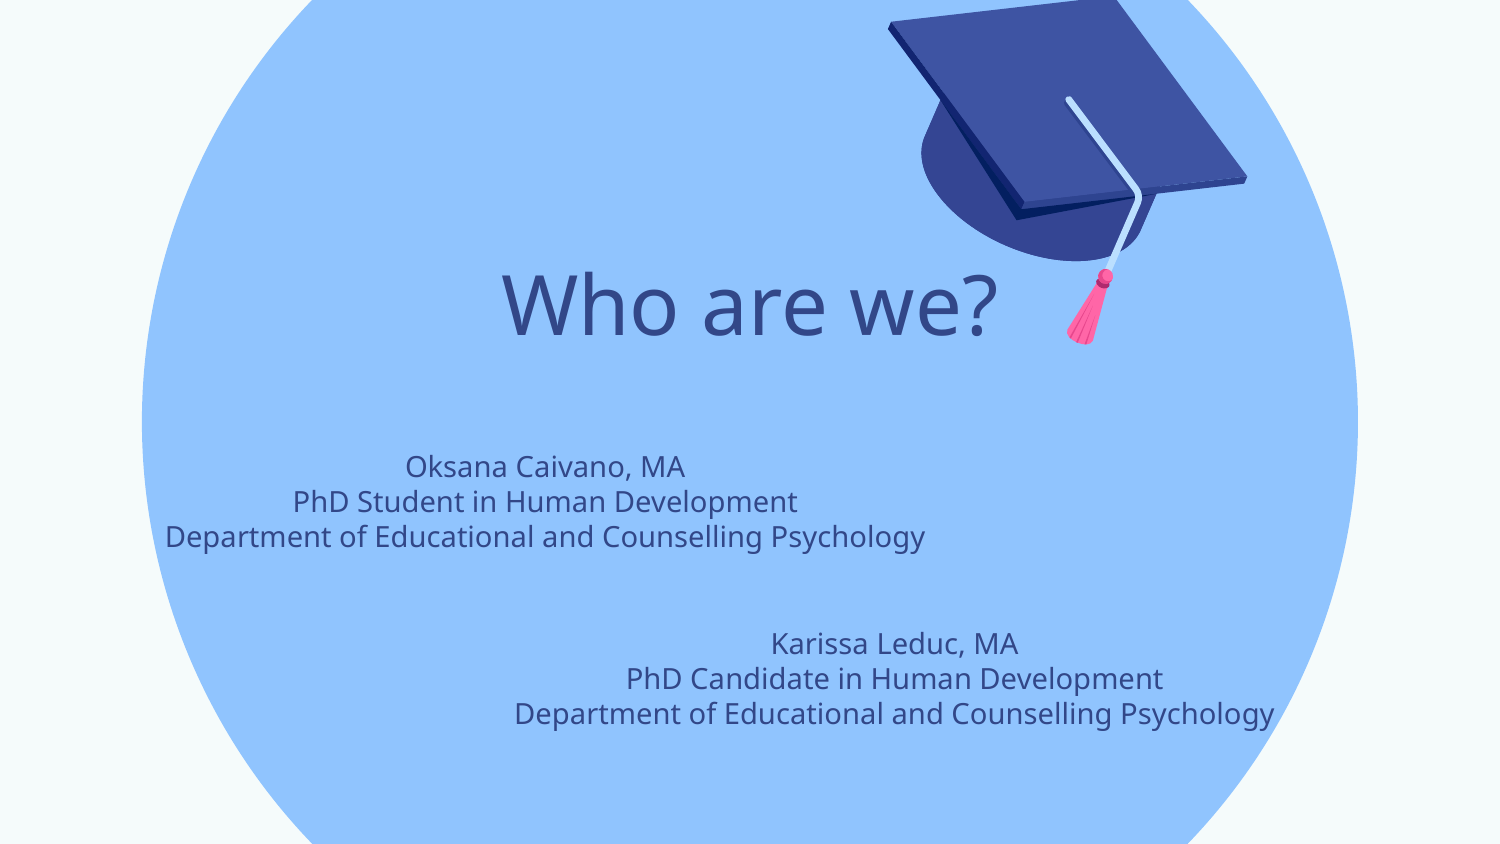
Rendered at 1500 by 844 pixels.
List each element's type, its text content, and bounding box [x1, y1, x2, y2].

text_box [853, 0, 1243, 316]
title Who are we? [447, 293, 1053, 368]
subtitle Karissa Leduc, MA PhD Candidate in Human Development Department of Educational and Counselling Psychology [491, 610, 1298, 705]
subtitle Oksana Caivano, MA PhD Student in Human Development Department of Educational and Counselling Psychology [134, 433, 957, 565]
text_box [141, 0, 1358, 844]
